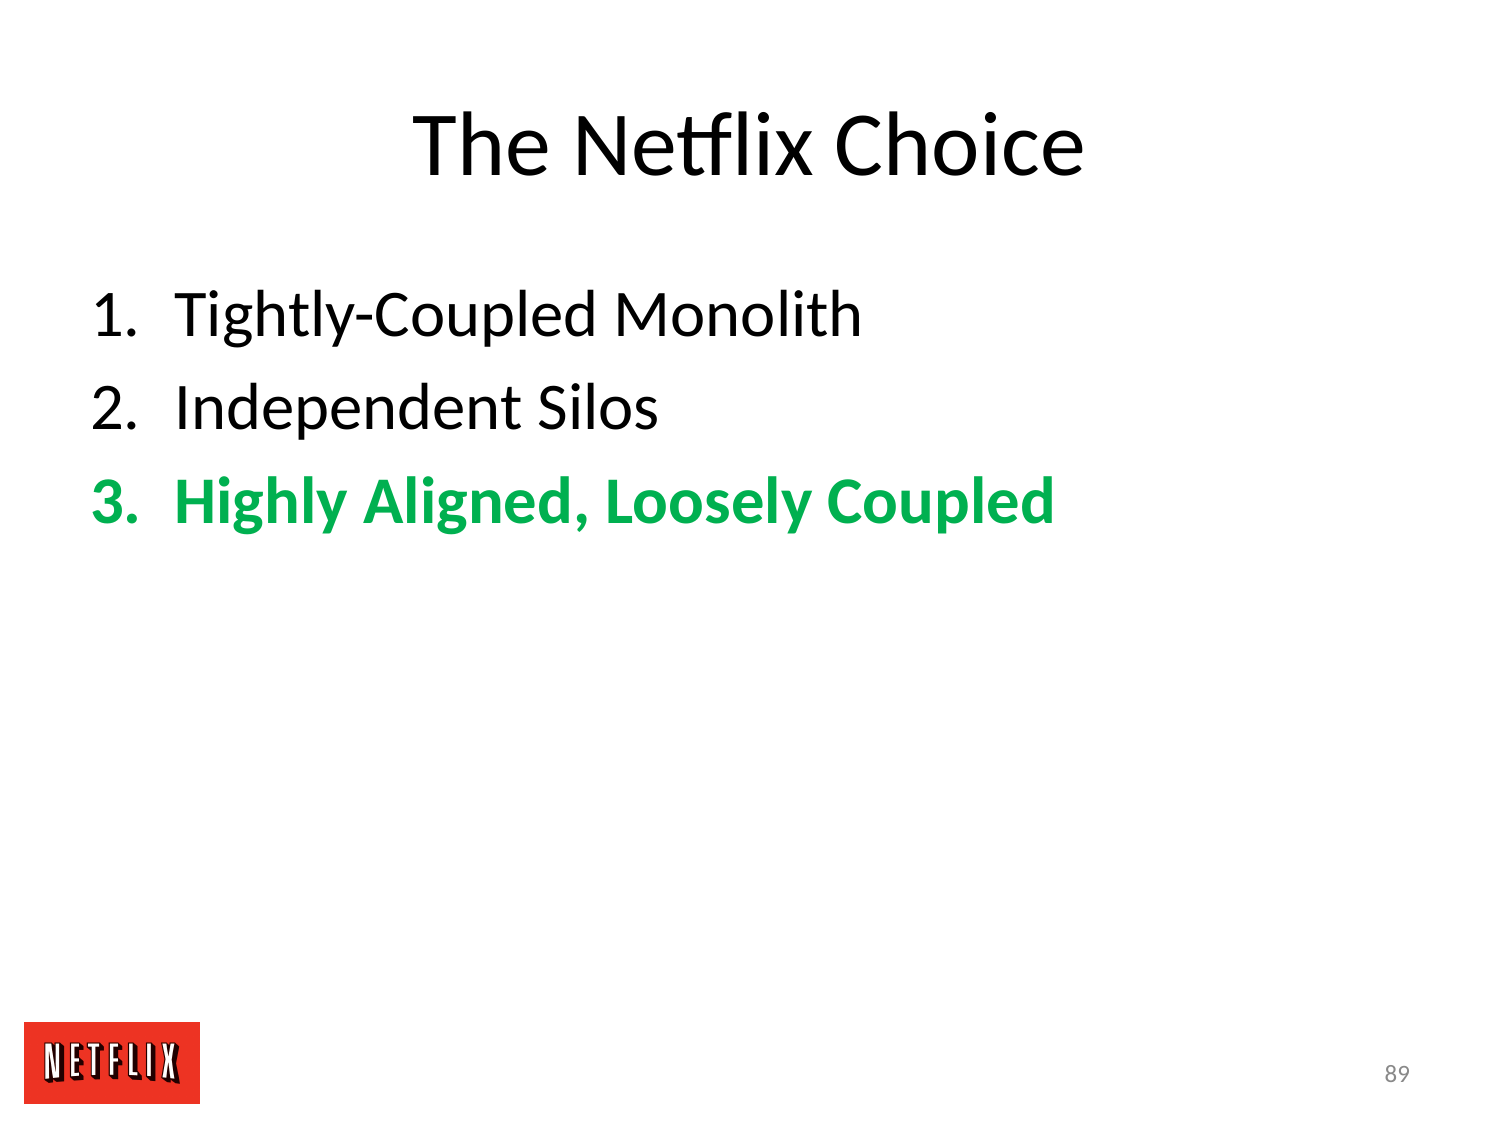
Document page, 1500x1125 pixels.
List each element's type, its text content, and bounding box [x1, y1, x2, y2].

title The Netflix Choice [74, 44, 1426, 233]
picture [24, 1022, 200, 1104]
slide_number 89 [1074, 1042, 1425, 1103]
list Tightly-Coupled Monolith Independent Silos Highly Aligned, Loosely Coupled [74, 262, 1426, 1006]
